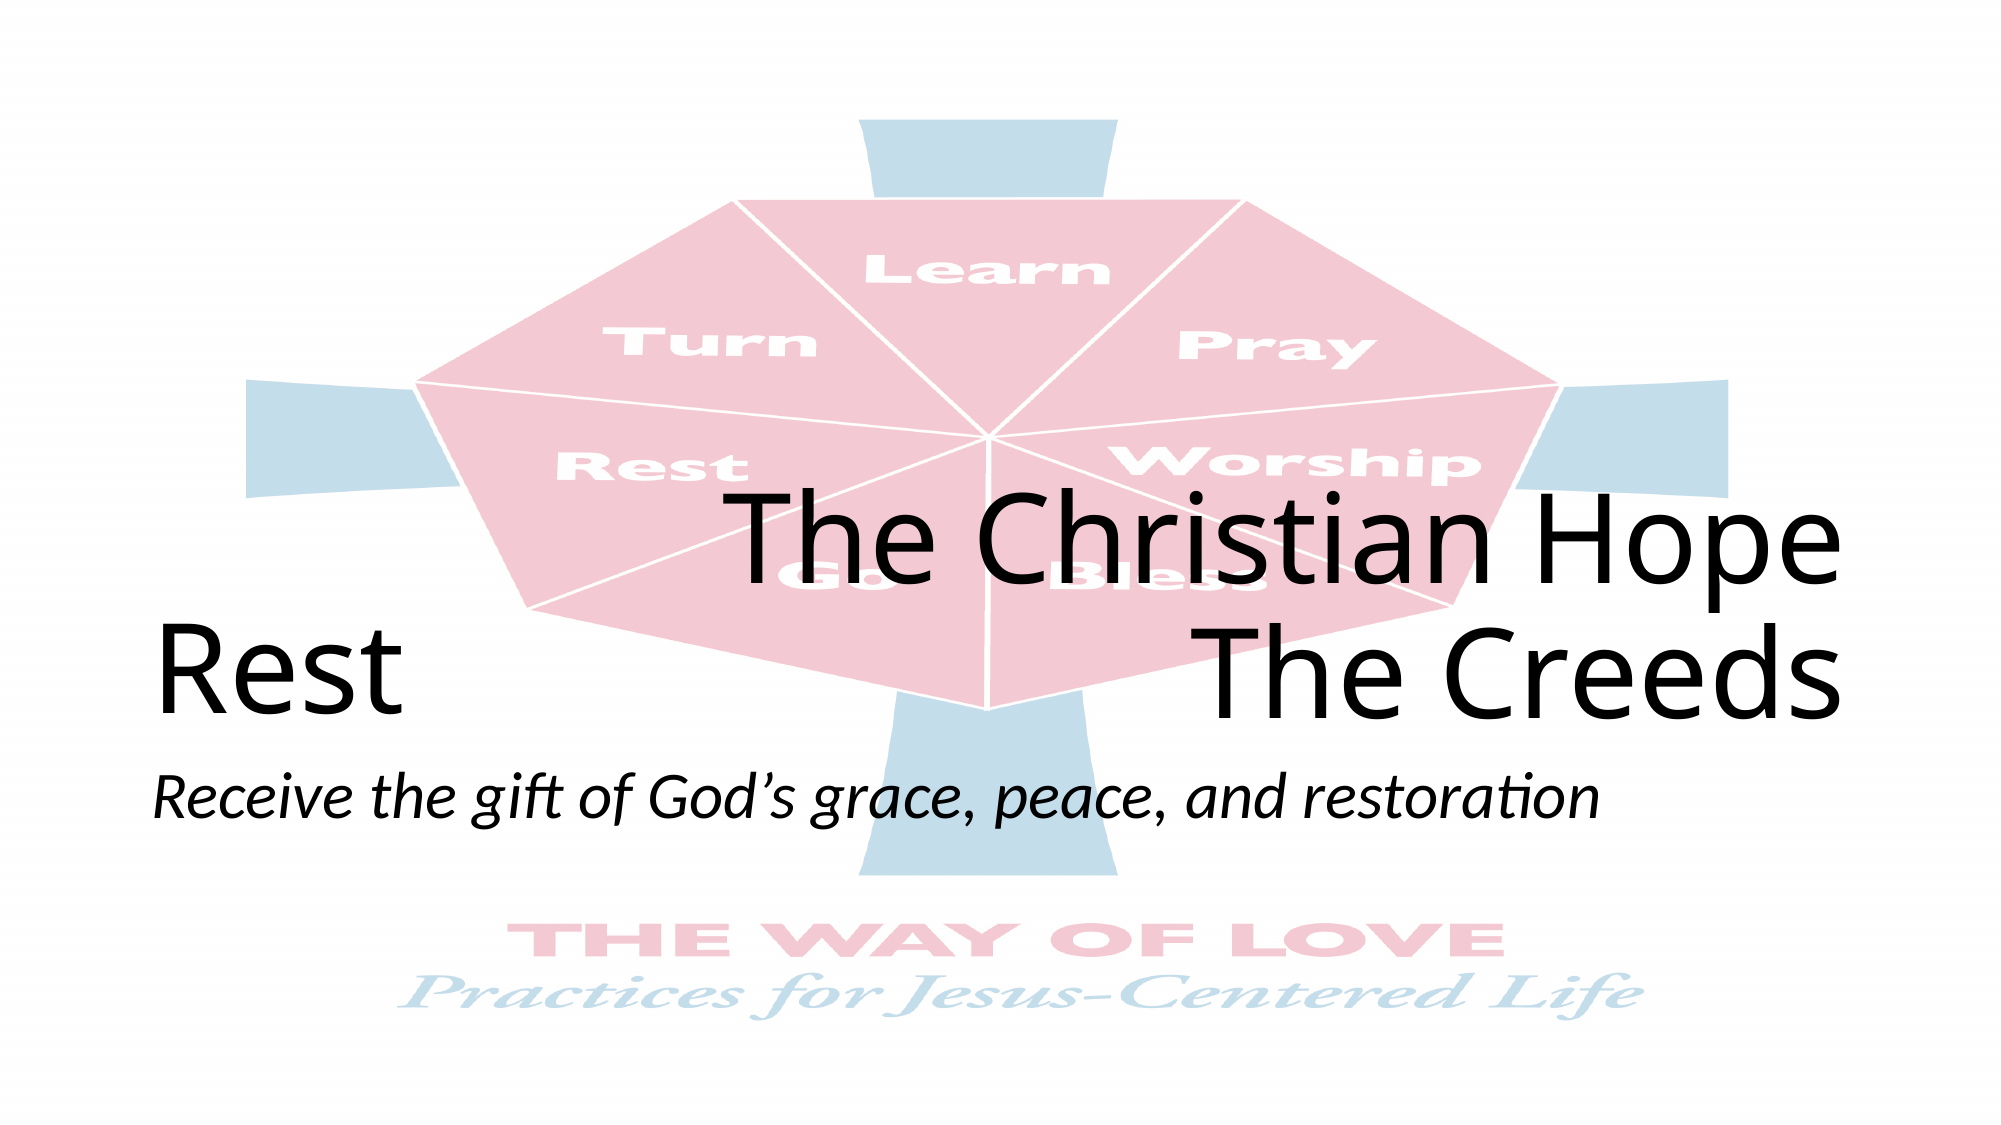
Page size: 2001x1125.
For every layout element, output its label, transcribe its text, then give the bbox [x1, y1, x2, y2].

title Rest [136, 280, 832, 749]
text_box The Christian Hope The Creeds [570, 284, 1862, 753]
list Receive the gift of God’s grace, peace, and restoration [136, 752, 1862, 999]
